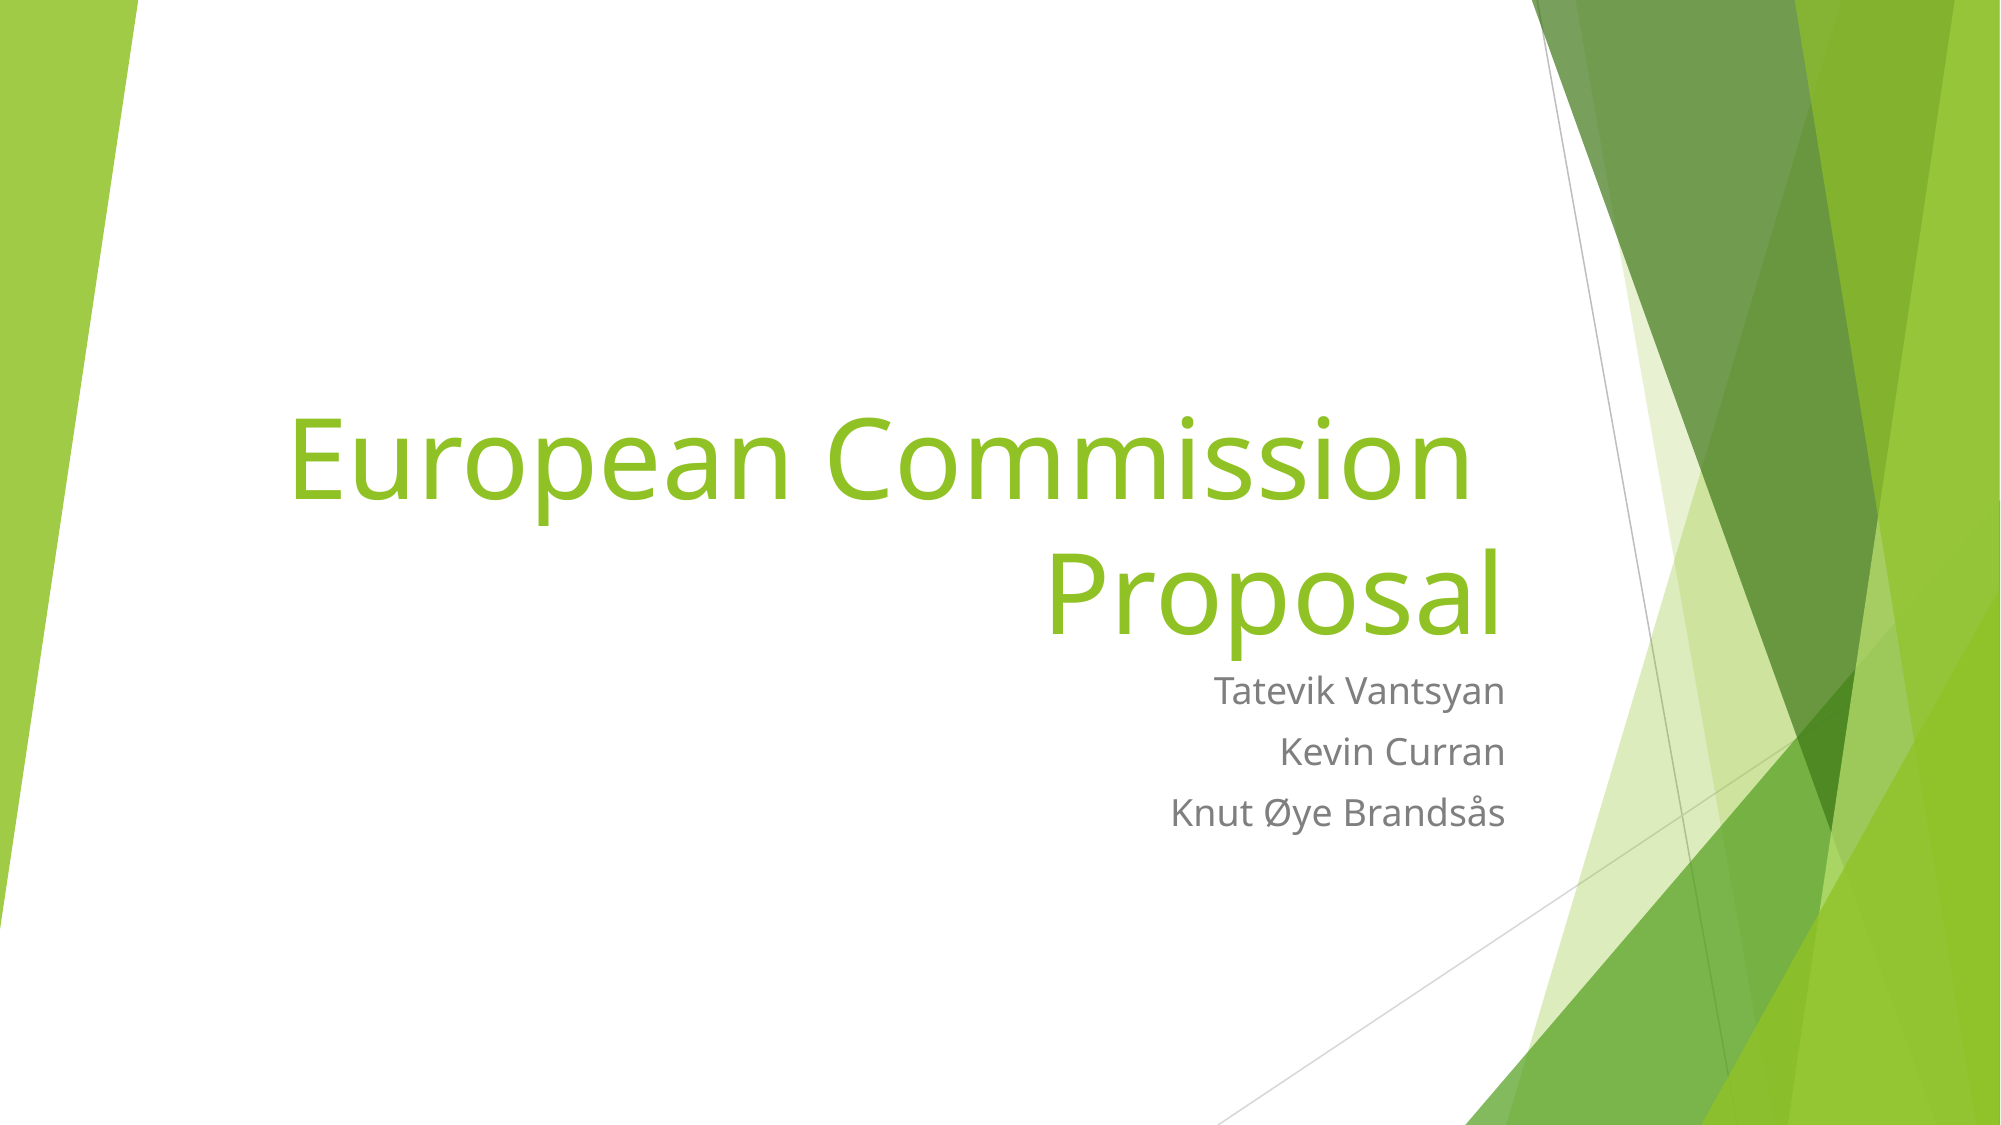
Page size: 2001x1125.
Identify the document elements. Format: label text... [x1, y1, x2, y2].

subtitle Tatevik Vantsyan Kevin Curran Knut Øye Brandsås [247, 664, 1522, 845]
title European Commission Proposal [247, 394, 1522, 664]
